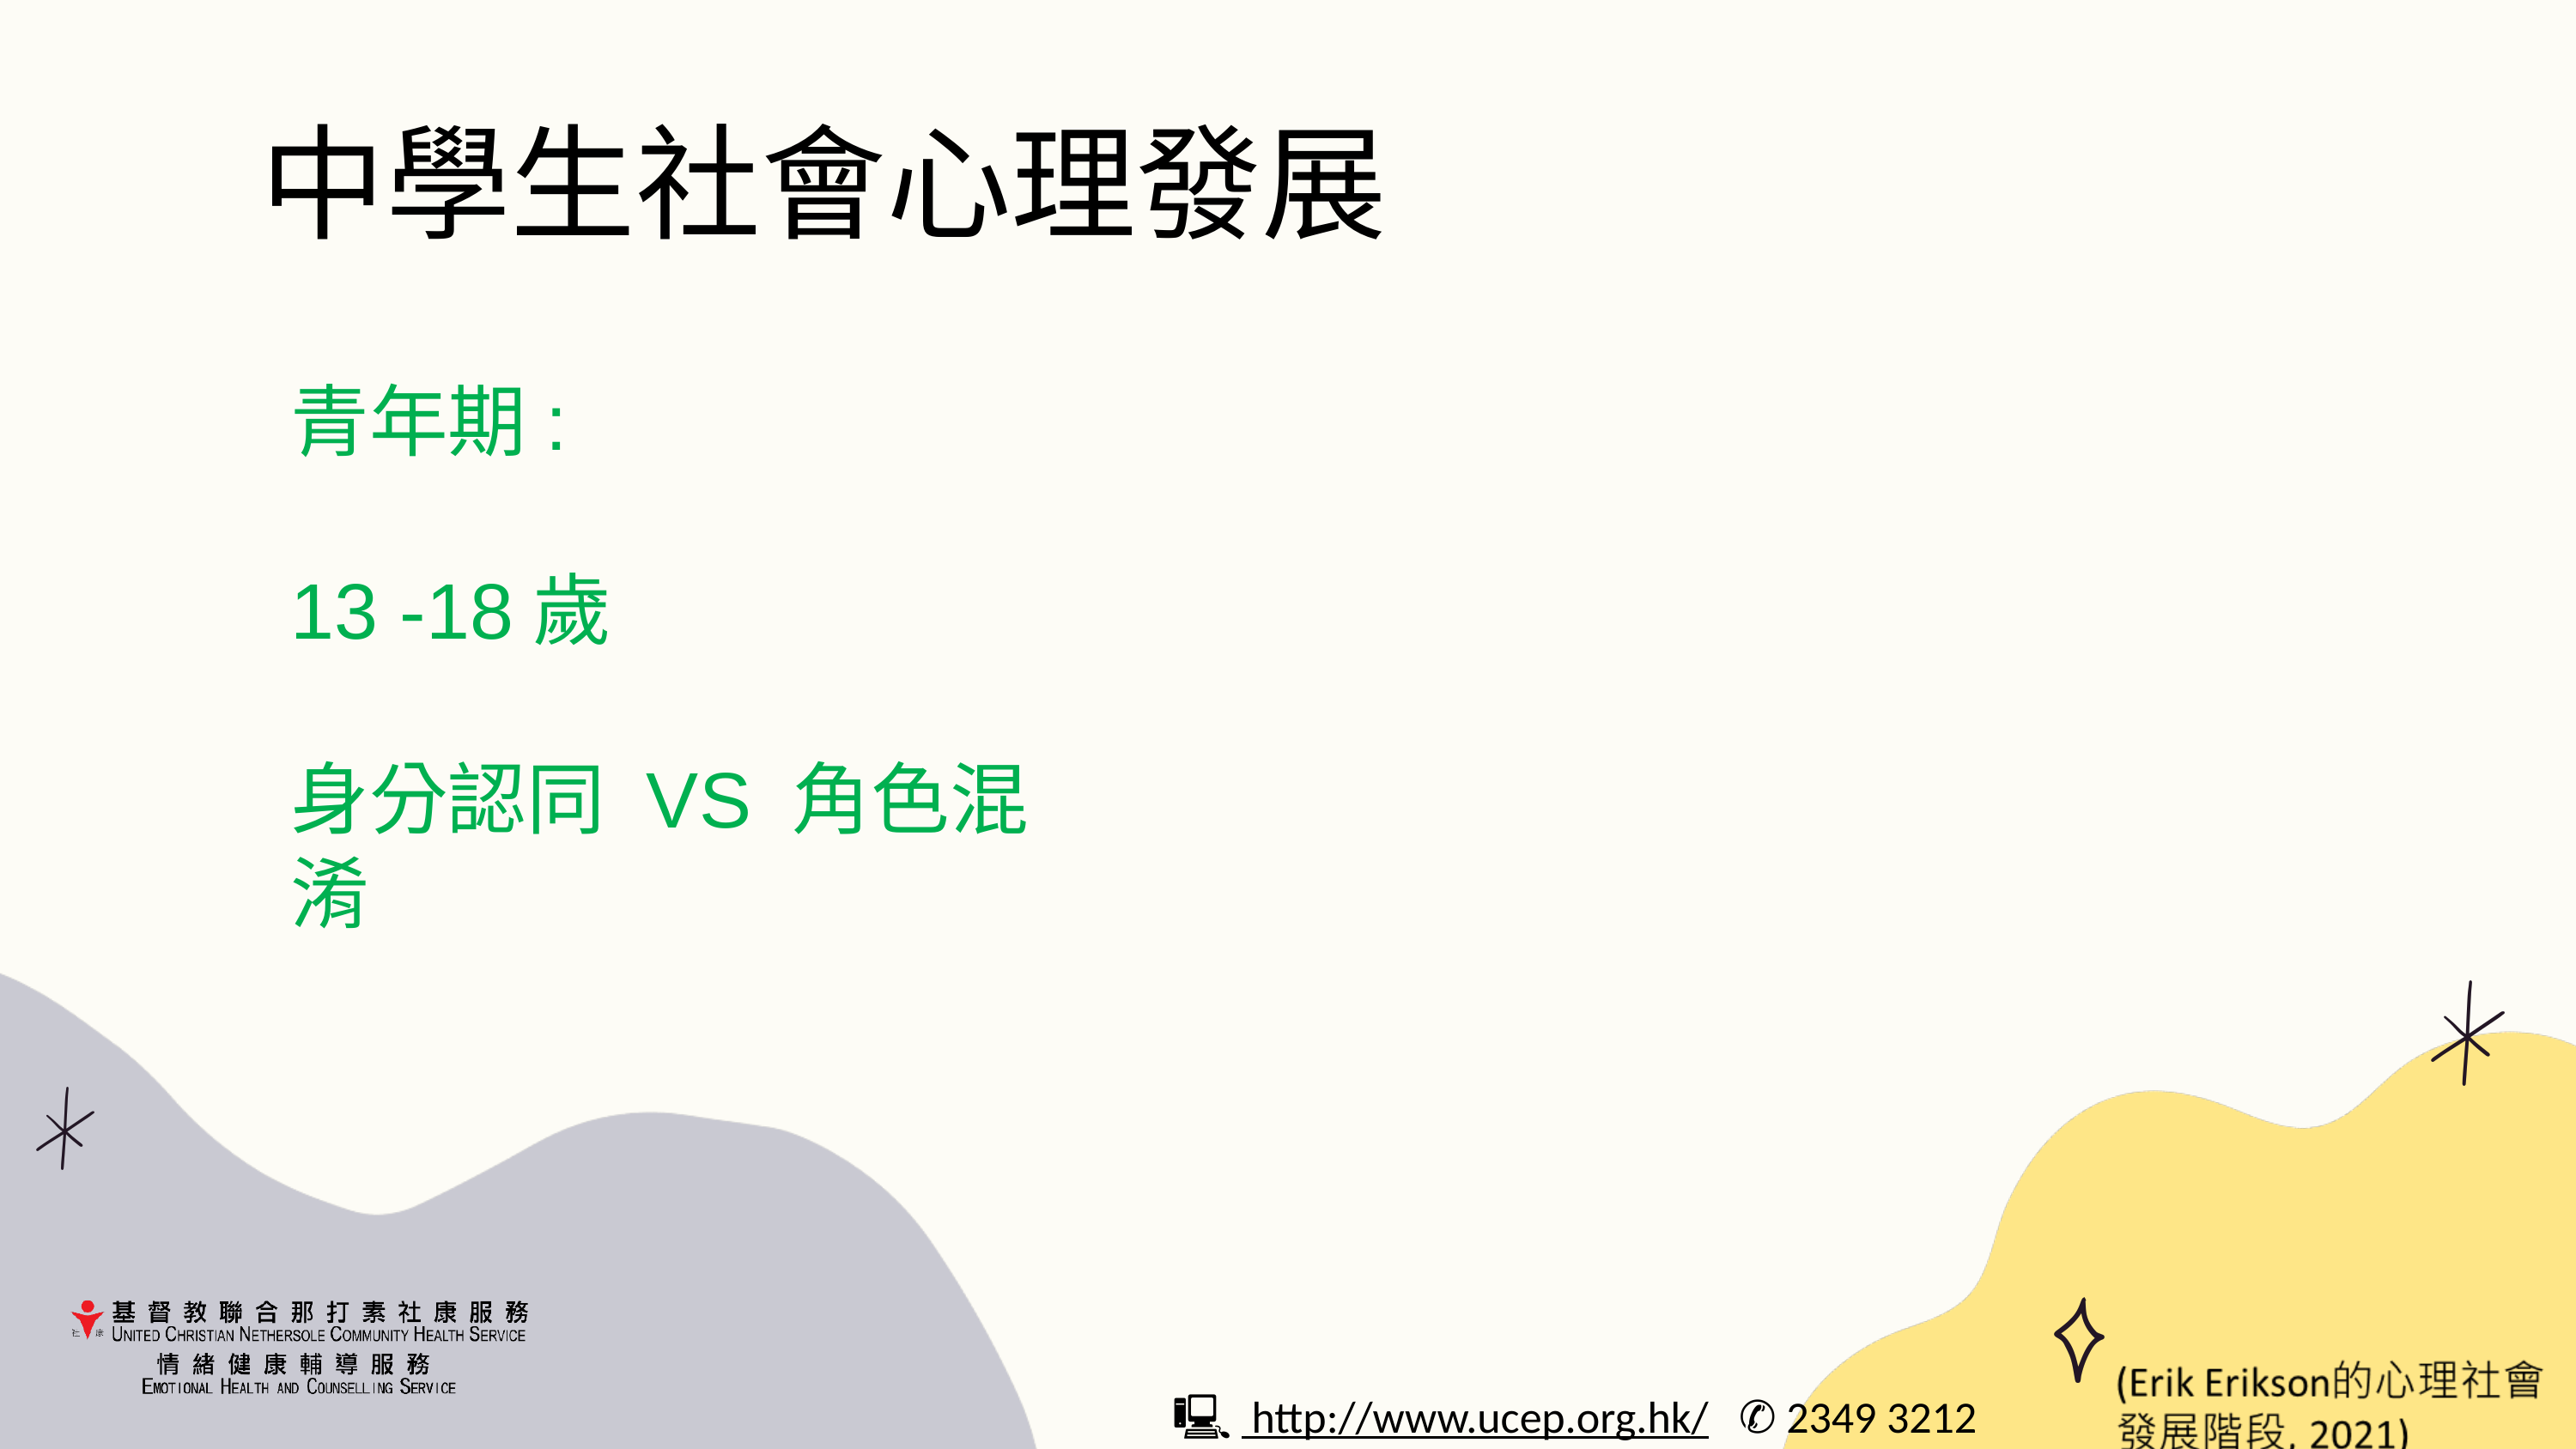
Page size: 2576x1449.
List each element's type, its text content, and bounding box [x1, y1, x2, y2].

picture [0, 912, 1070, 1449]
text_box 中學生社會心理發展 [144, 105, 1503, 256]
text_box 🖳 http://www.ucep.org.hk/ ✆ 2349 3212 [1159, 1382, 1869, 1449]
text_box 青年期: 13 -18歲 身分認同 VS 角色混淆 [277, 365, 1115, 1013]
picture [1874, 980, 2576, 1449]
